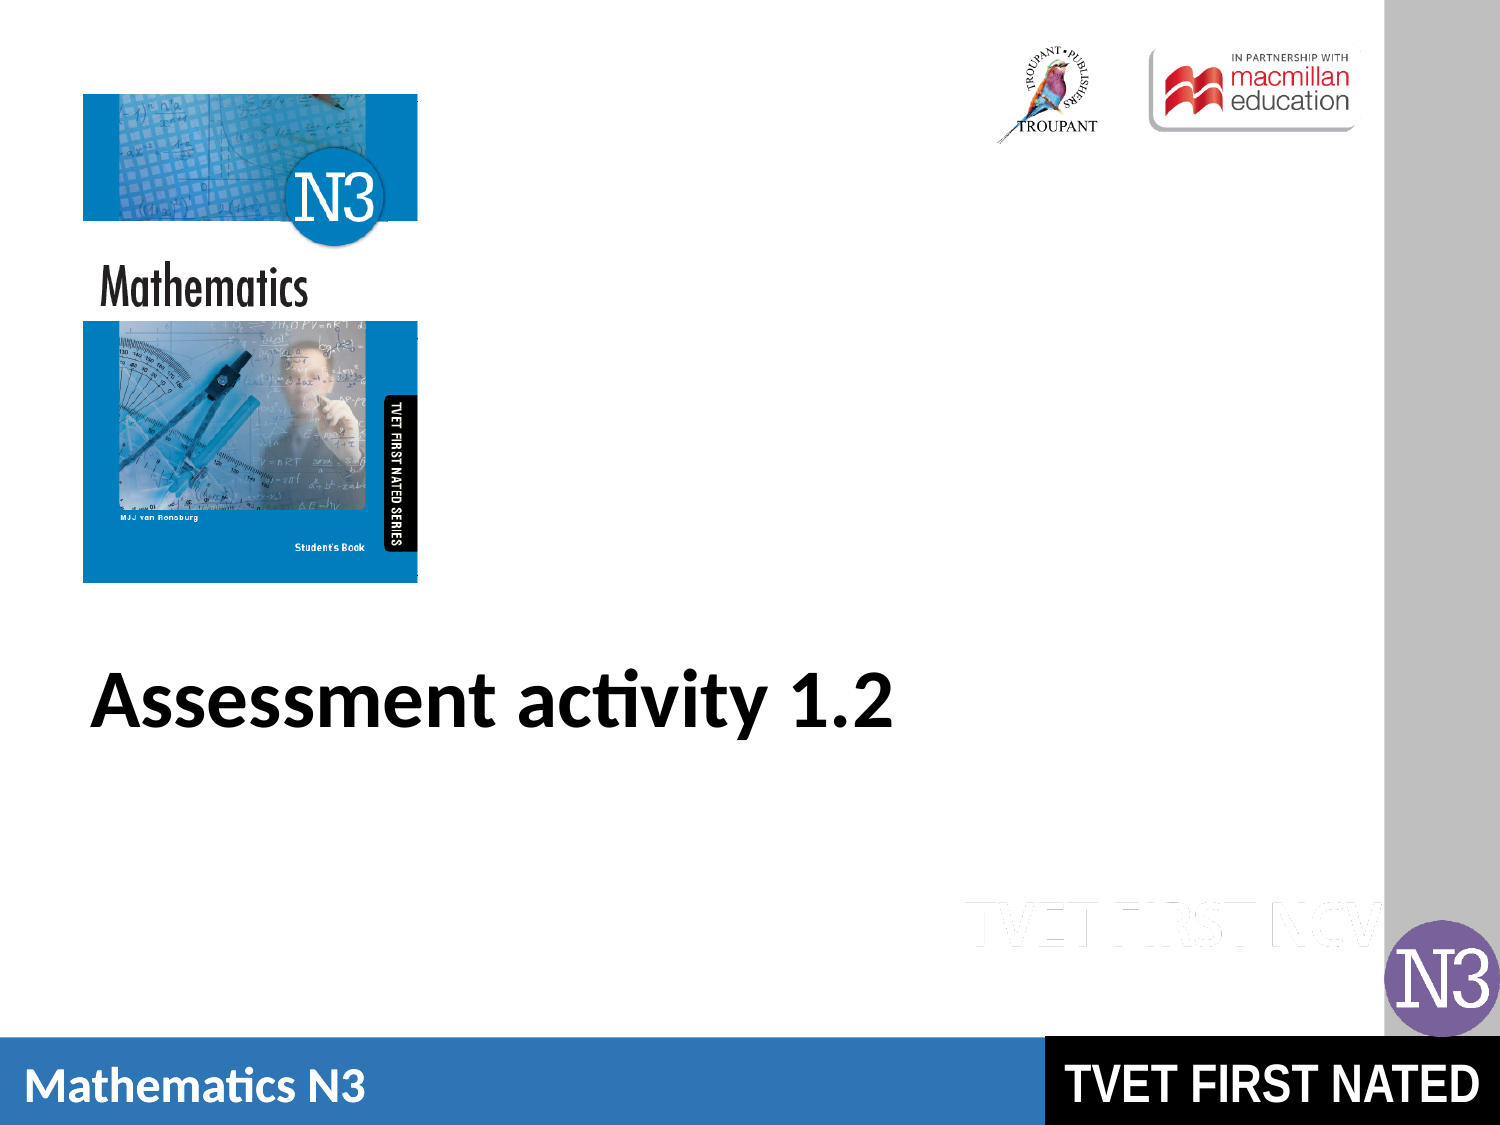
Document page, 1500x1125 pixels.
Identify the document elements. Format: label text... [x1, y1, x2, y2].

picture [345, 173, 373, 221]
picture [1384, 920, 1500, 1037]
picture [83, 94, 418, 509]
picture [385, 396, 418, 551]
picture [296, 173, 344, 220]
picture [964, 892, 1382, 962]
picture [994, 42, 1361, 147]
list Assessment activity 1.2 [75, 648, 1397, 843]
